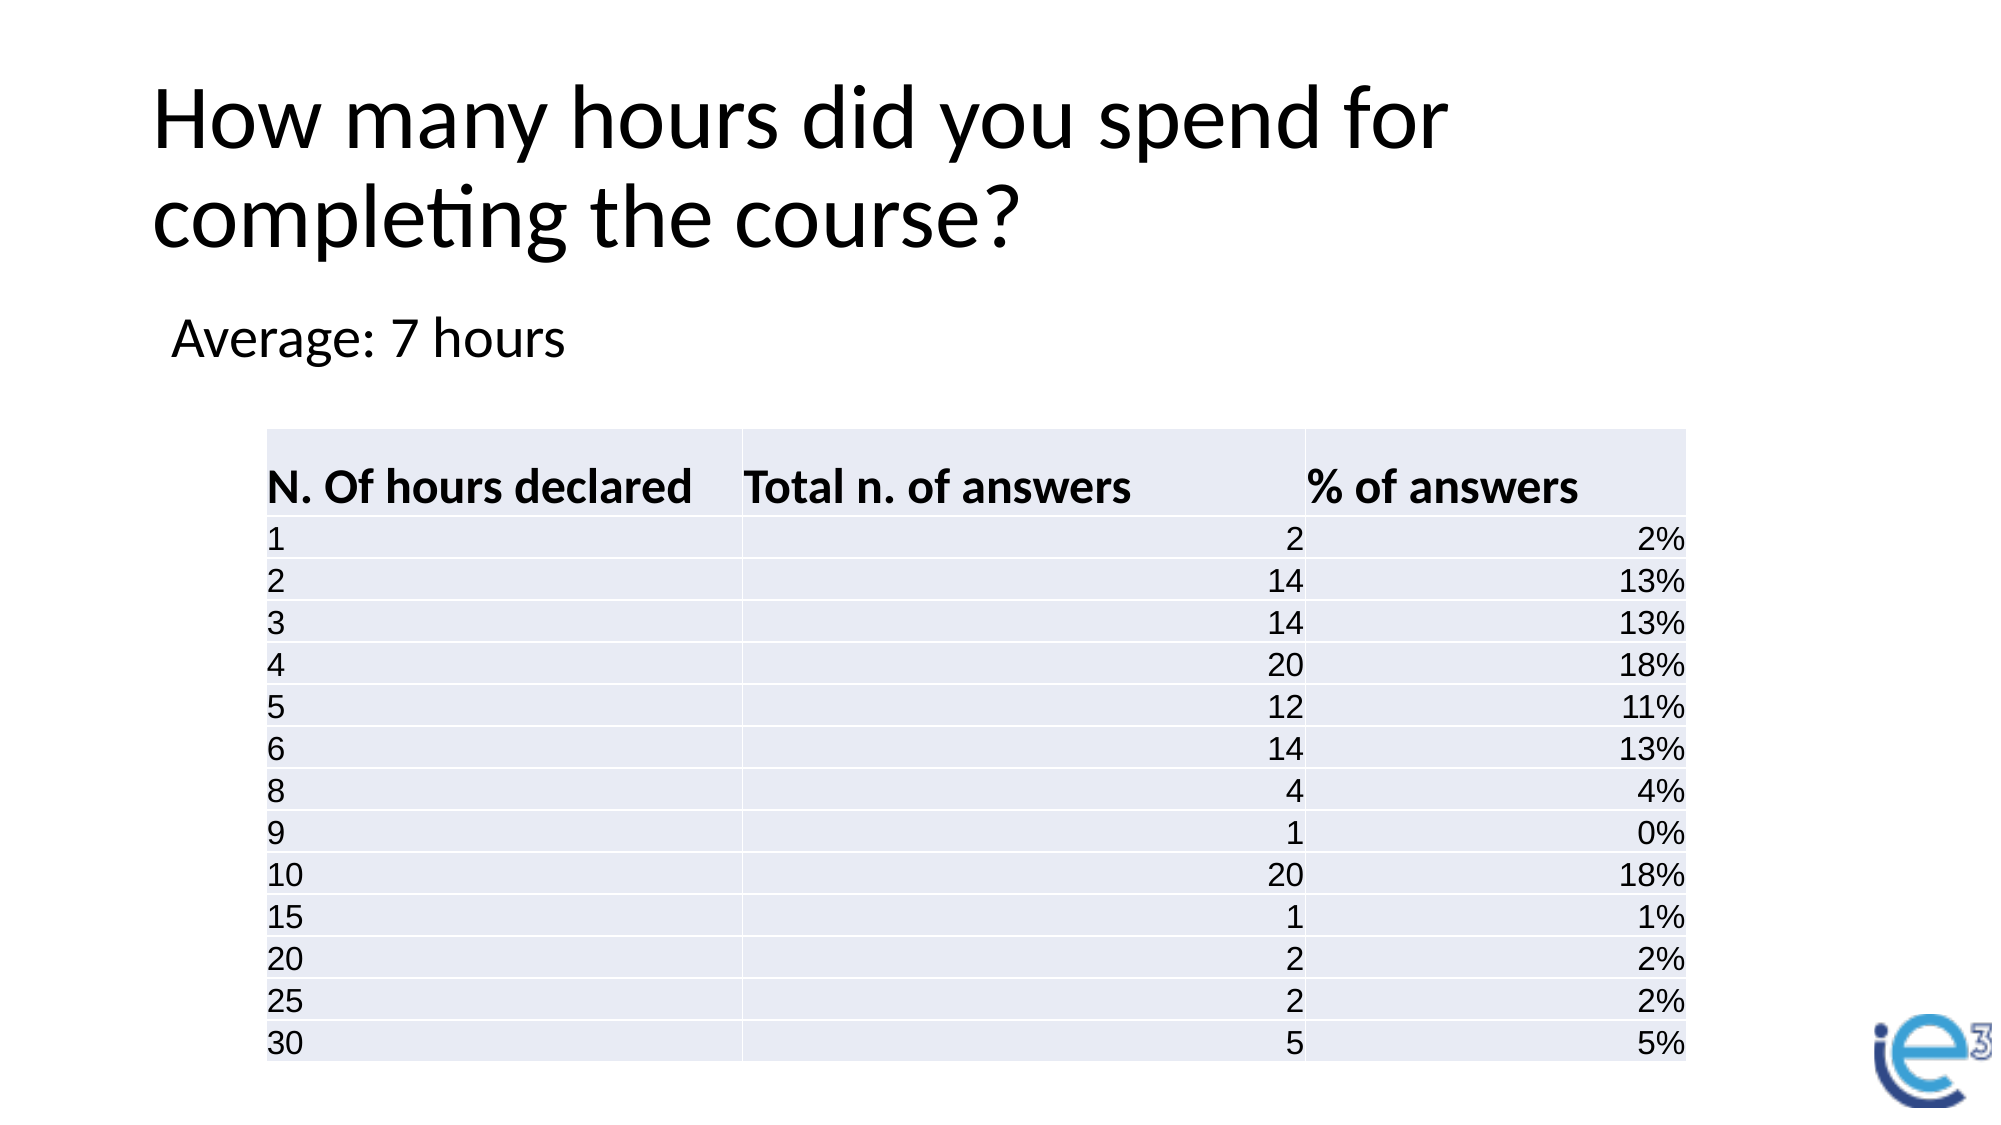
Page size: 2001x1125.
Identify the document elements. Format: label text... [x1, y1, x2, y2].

table_cell 13% [1306, 601, 1686, 641]
table_cell 9 [267, 811, 742, 851]
table_cell 25 [267, 979, 742, 1019]
table_cell 2 [743, 979, 1305, 1019]
table_cell 11% [1306, 685, 1686, 725]
table_cell 5% [1306, 1021, 1686, 1061]
table_cell 2% [1306, 937, 1686, 977]
table_cell 1 [743, 811, 1305, 851]
table_cell 2% [1306, 979, 1686, 1019]
table_cell 20 [743, 643, 1305, 683]
table_cell 5 [267, 685, 742, 725]
title How many hours did you spend for completing the course? [137, 59, 1863, 278]
table_cell 4 [743, 769, 1305, 809]
table_header N. Of hours declared [267, 429, 742, 515]
table_cell 15 [267, 895, 742, 935]
list Average: 7 hours [137, 299, 1863, 1014]
table_cell 20 [743, 853, 1305, 893]
table_cell 2 [743, 517, 1305, 557]
table_cell 5 [743, 1021, 1305, 1061]
table_cell 2 [743, 937, 1305, 977]
table_cell 2% [1306, 517, 1686, 557]
table_cell 13% [1306, 727, 1686, 767]
table_cell 8 [267, 769, 742, 809]
table_cell 30 [267, 1021, 742, 1061]
table_cell 0% [1306, 811, 1686, 851]
table_cell 12 [743, 685, 1305, 725]
table_cell 18% [1306, 853, 1686, 893]
table_cell 4% [1306, 769, 1686, 809]
table_cell 1 [267, 517, 742, 557]
table_cell 10 [267, 853, 742, 893]
table_cell 6 [267, 727, 742, 767]
table_cell 2 [267, 559, 742, 599]
table_header % of answers [1306, 429, 1686, 515]
table_cell 3 [267, 601, 742, 641]
table_cell 1% [1306, 895, 1686, 935]
table_cell 1 [743, 895, 1305, 935]
table_cell 18% [1306, 643, 1686, 683]
table_cell 14 [743, 727, 1305, 767]
table_cell 14 [743, 601, 1305, 641]
table_cell 13% [1306, 559, 1686, 599]
table_cell 4 [267, 643, 742, 683]
table_cell 14 [743, 559, 1305, 599]
table_header Total n. of answers [743, 429, 1305, 515]
picture [1865, 999, 2000, 1125]
table_cell 20 [267, 937, 742, 977]
